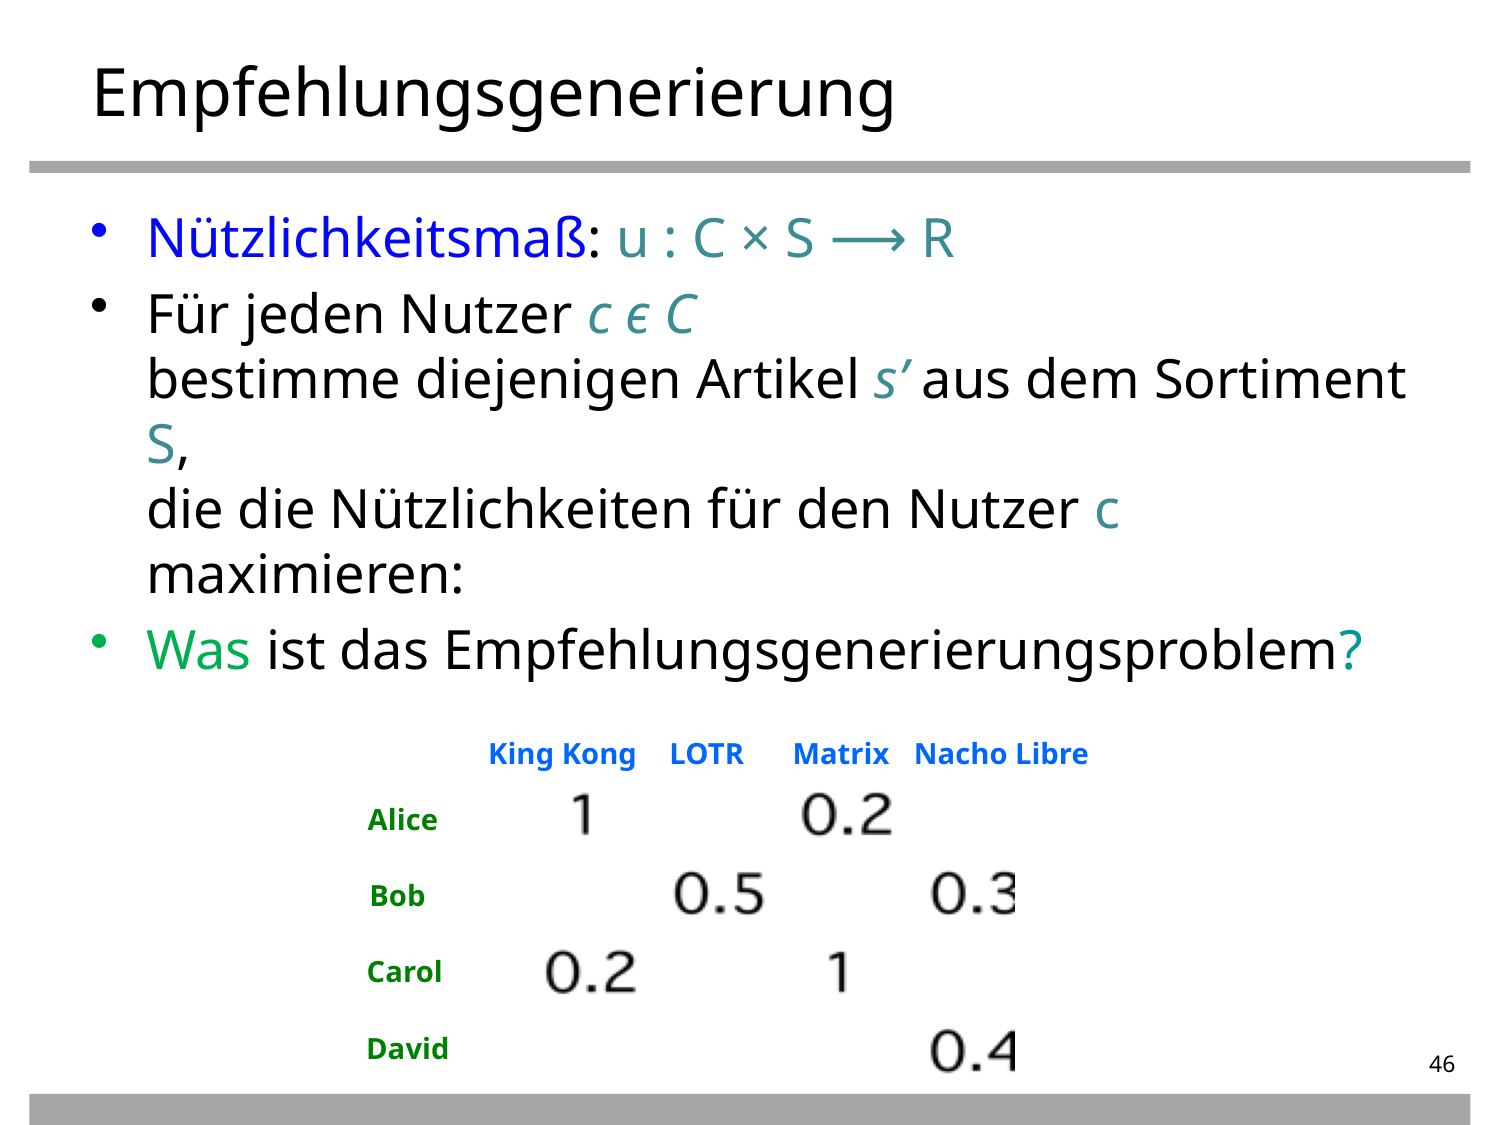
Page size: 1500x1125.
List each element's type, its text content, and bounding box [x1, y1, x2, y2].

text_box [359, 727, 1086, 1093]
slide_number 46 [1305, 1050, 1471, 1083]
title Empfehlungsgenerierung [76, 42, 1427, 126]
